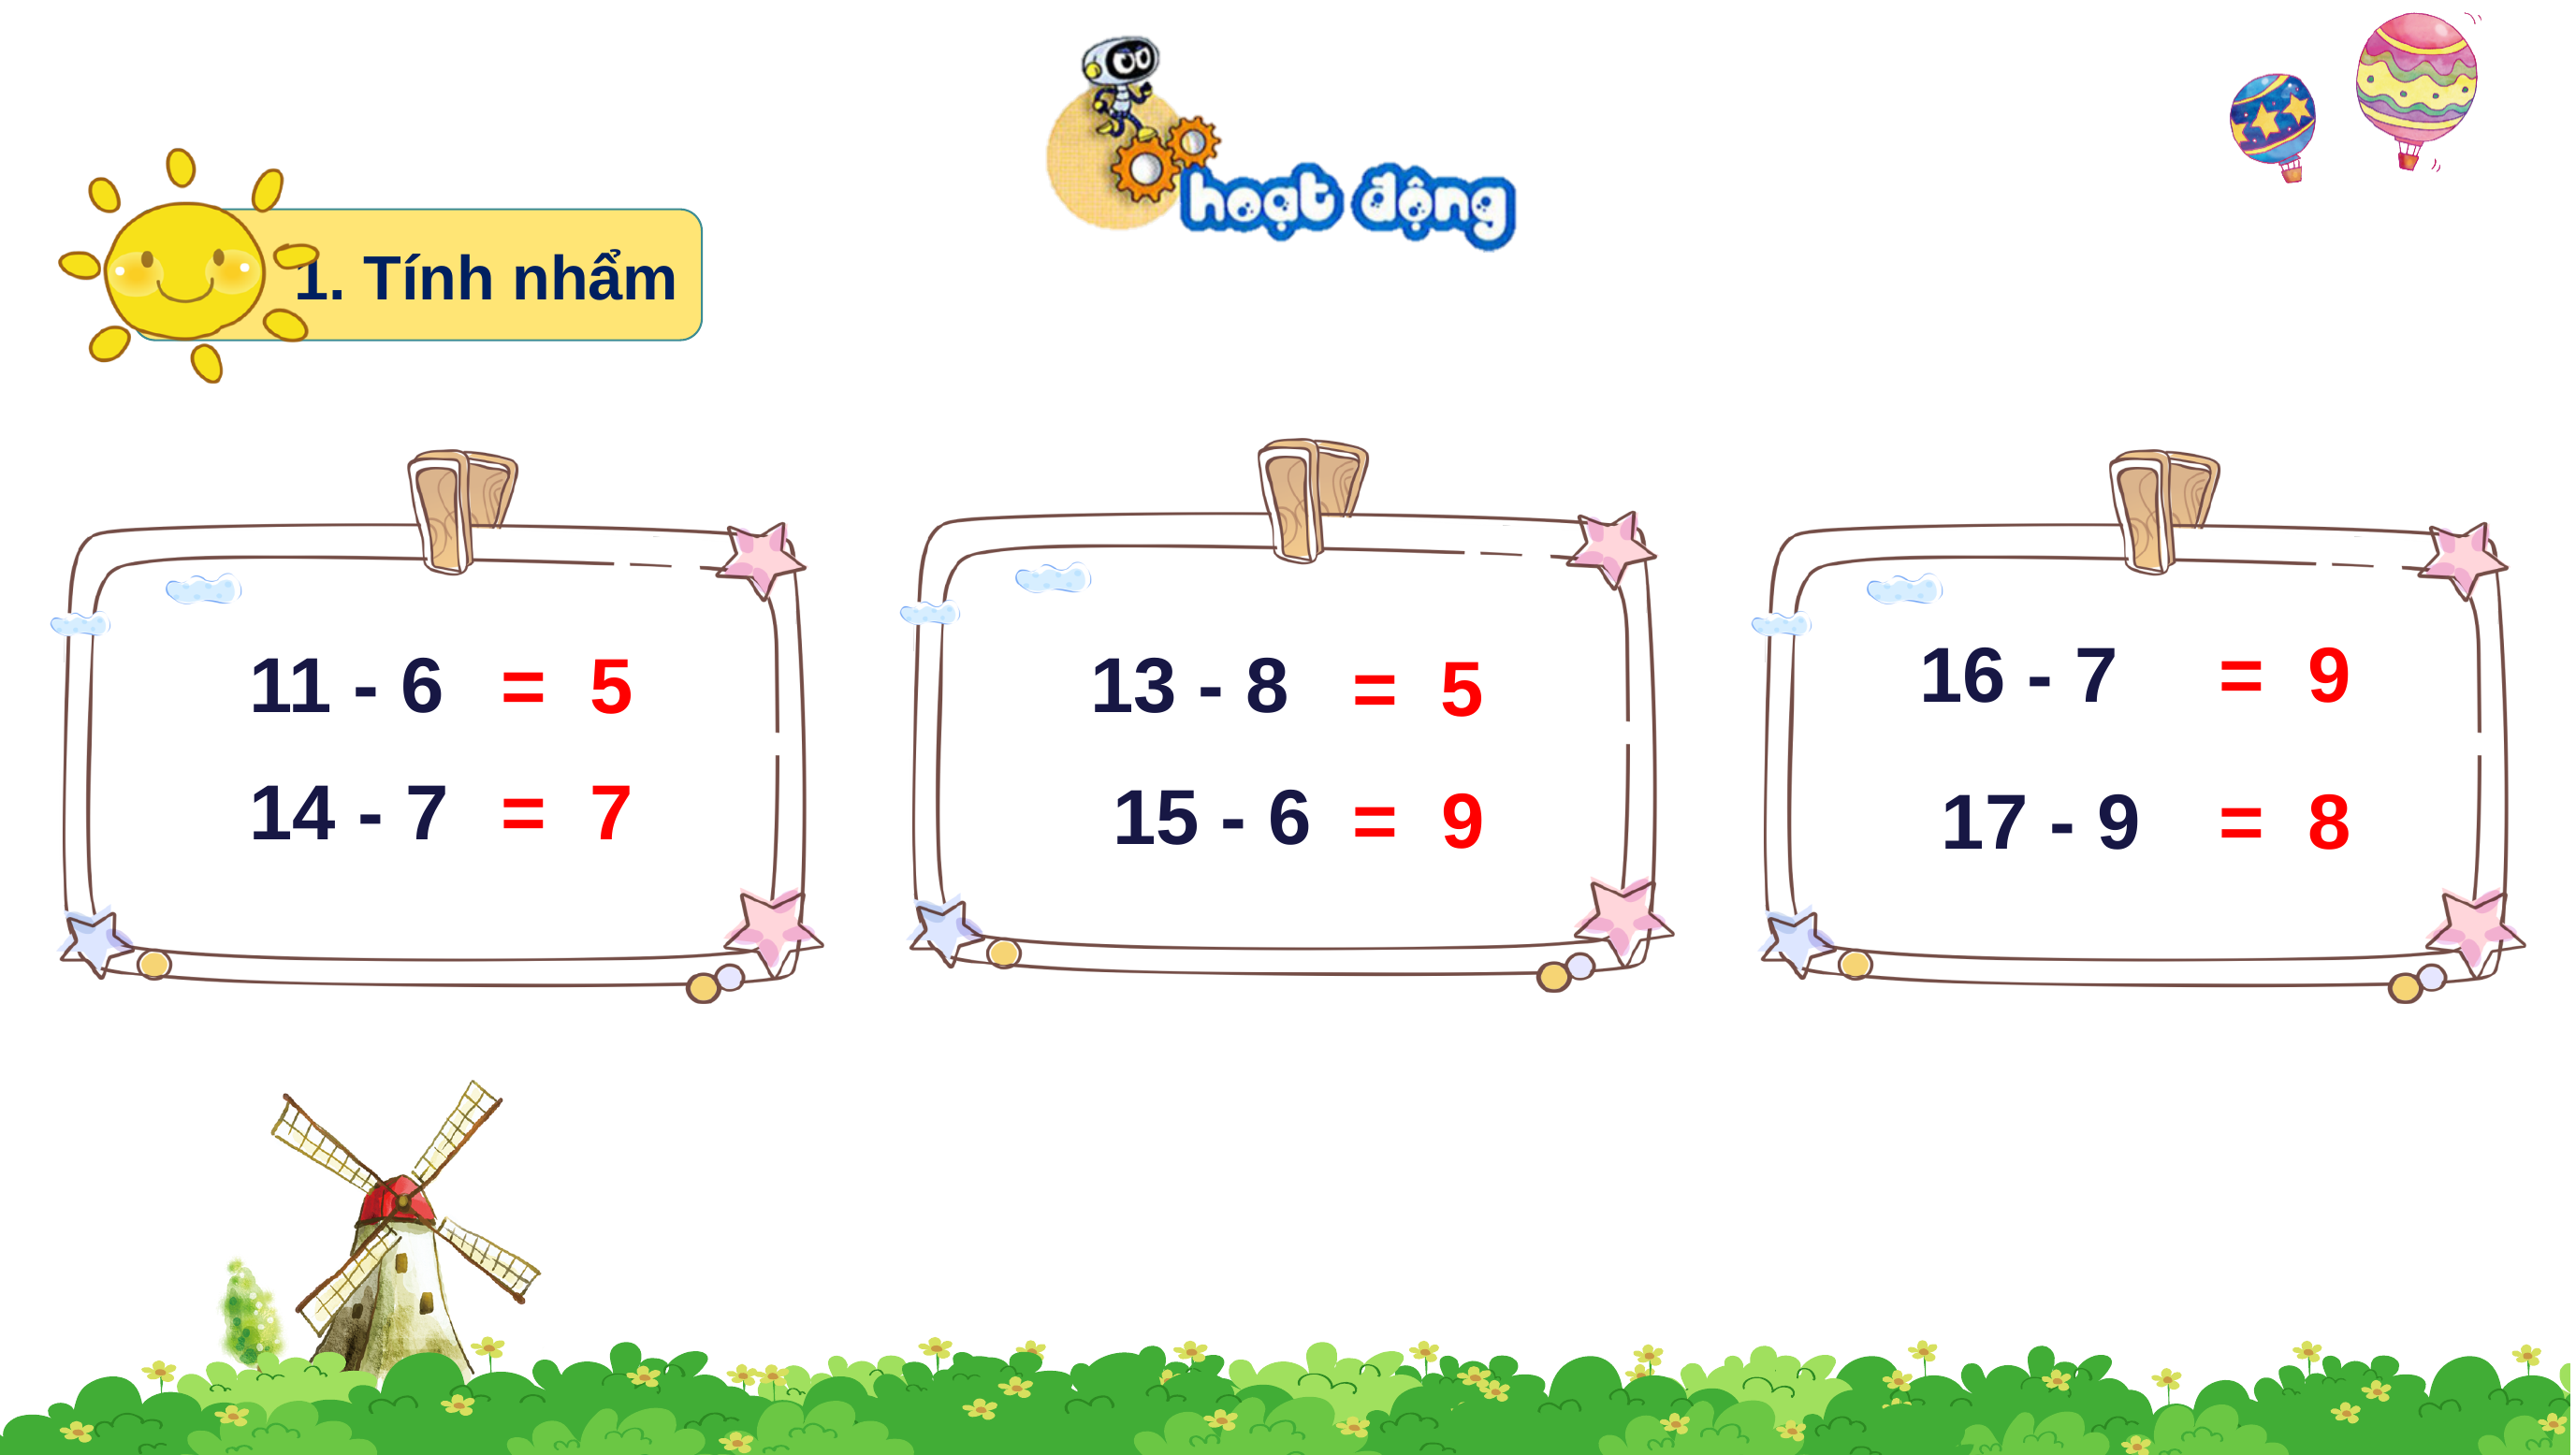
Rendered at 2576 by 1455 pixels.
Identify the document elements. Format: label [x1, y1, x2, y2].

picture [50, 449, 824, 1004]
picture [2230, 12, 2481, 183]
text_box [0, 1336, 2570, 1455]
picture [899, 438, 1675, 993]
picture [1033, 22, 1541, 253]
picture [171, 1080, 573, 1336]
text_box [0, 41, 703, 453]
picture [1751, 449, 2526, 1004]
